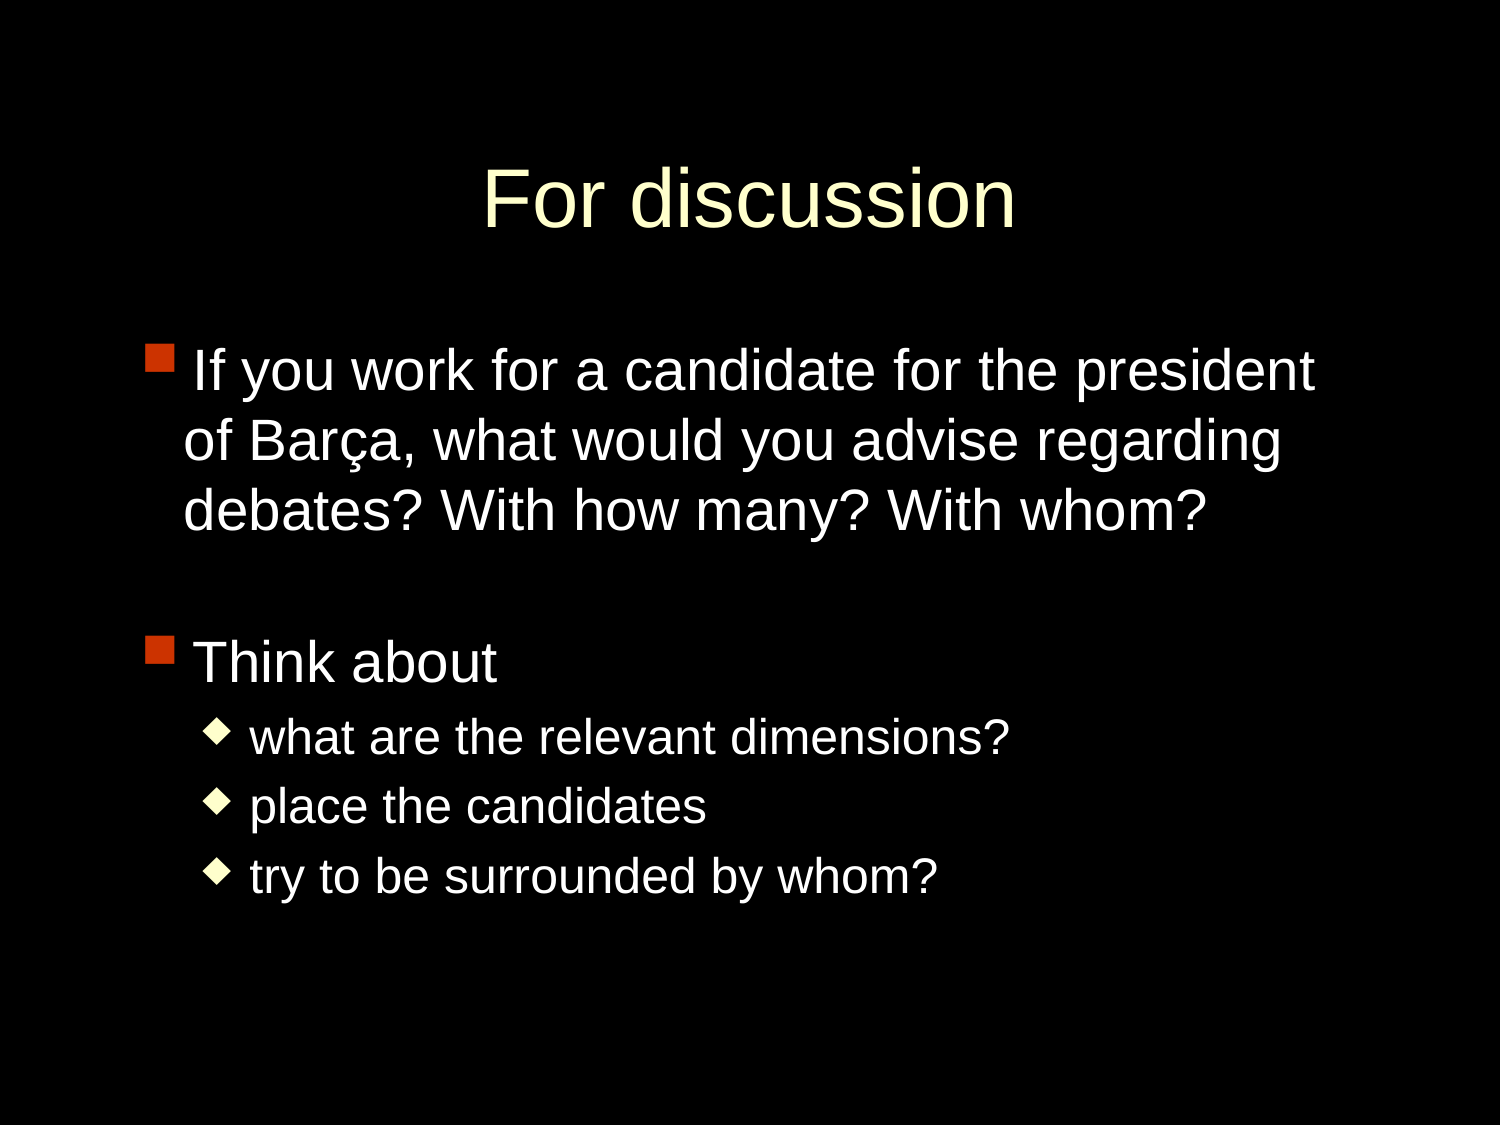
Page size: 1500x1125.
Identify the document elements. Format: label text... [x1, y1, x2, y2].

list If you work for a candidate for the president of Barça, what would you advise regarding debates? With how many? With whom? Think about what are the relevant dimensions? place the candidates try to be surrounded by whom? [112, 324, 1388, 982]
title For discussion [112, 99, 1388, 288]
